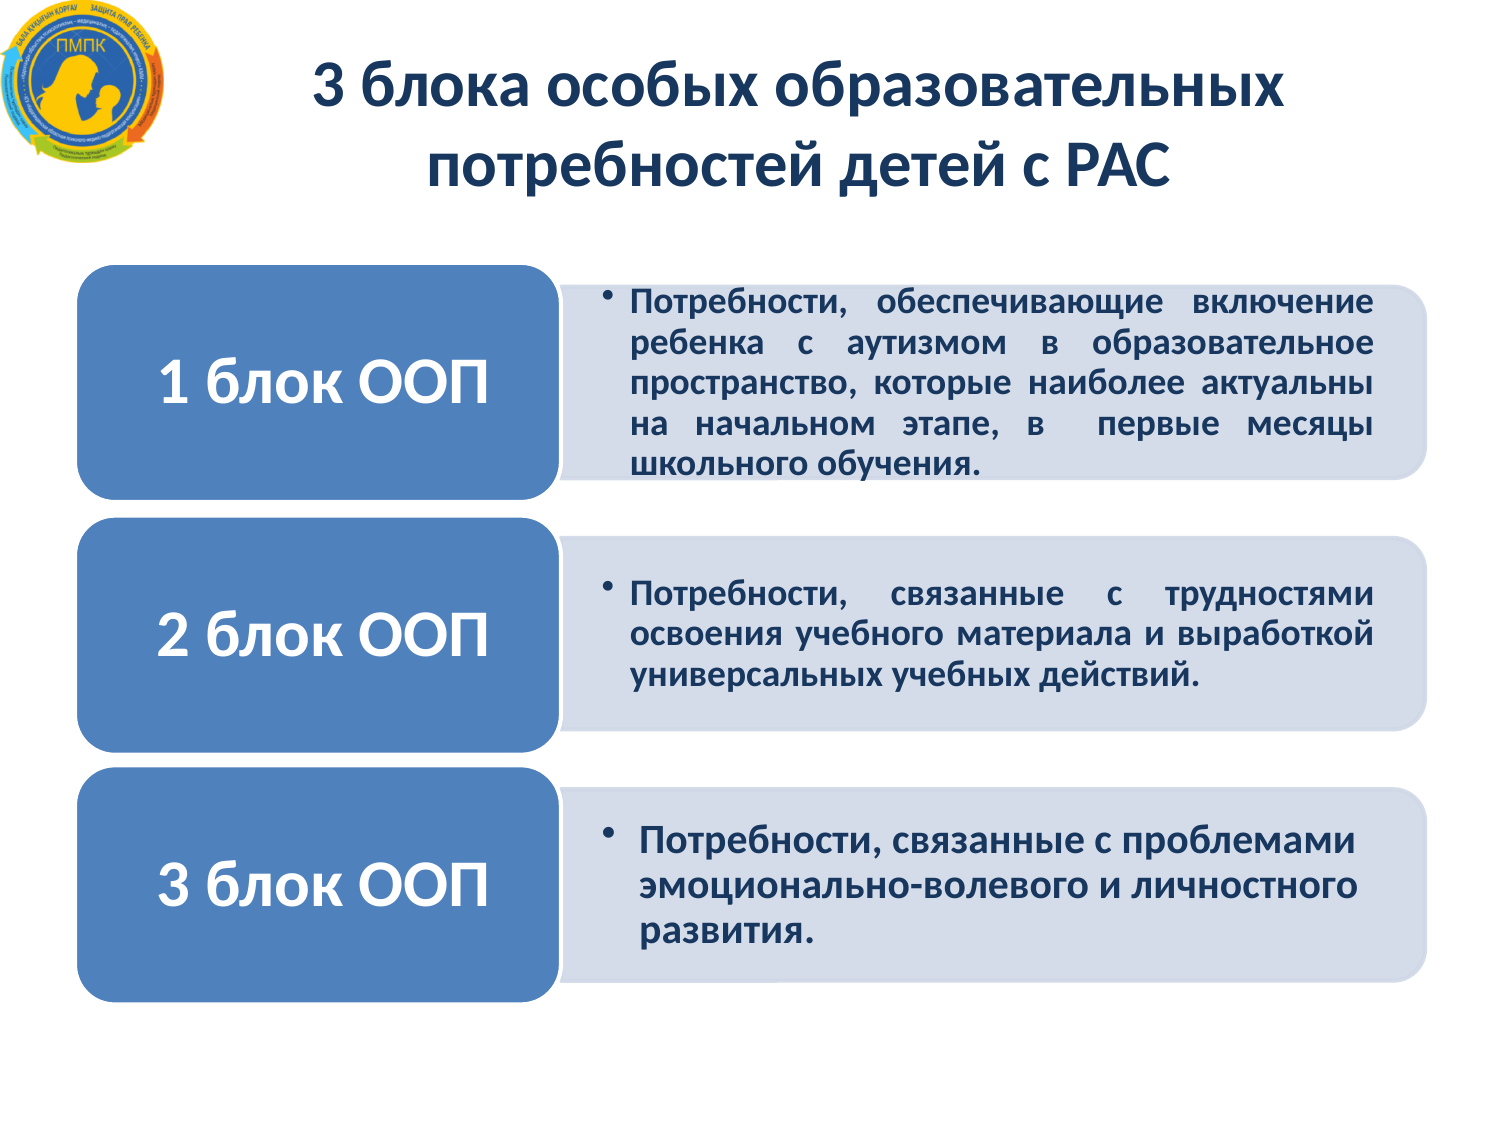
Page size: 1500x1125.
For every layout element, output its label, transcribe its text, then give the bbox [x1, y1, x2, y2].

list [74, 262, 1426, 1006]
picture [0, 0, 165, 163]
title 3 блока особых образовательных потребностей детей с РАС [123, 66, 1474, 254]
